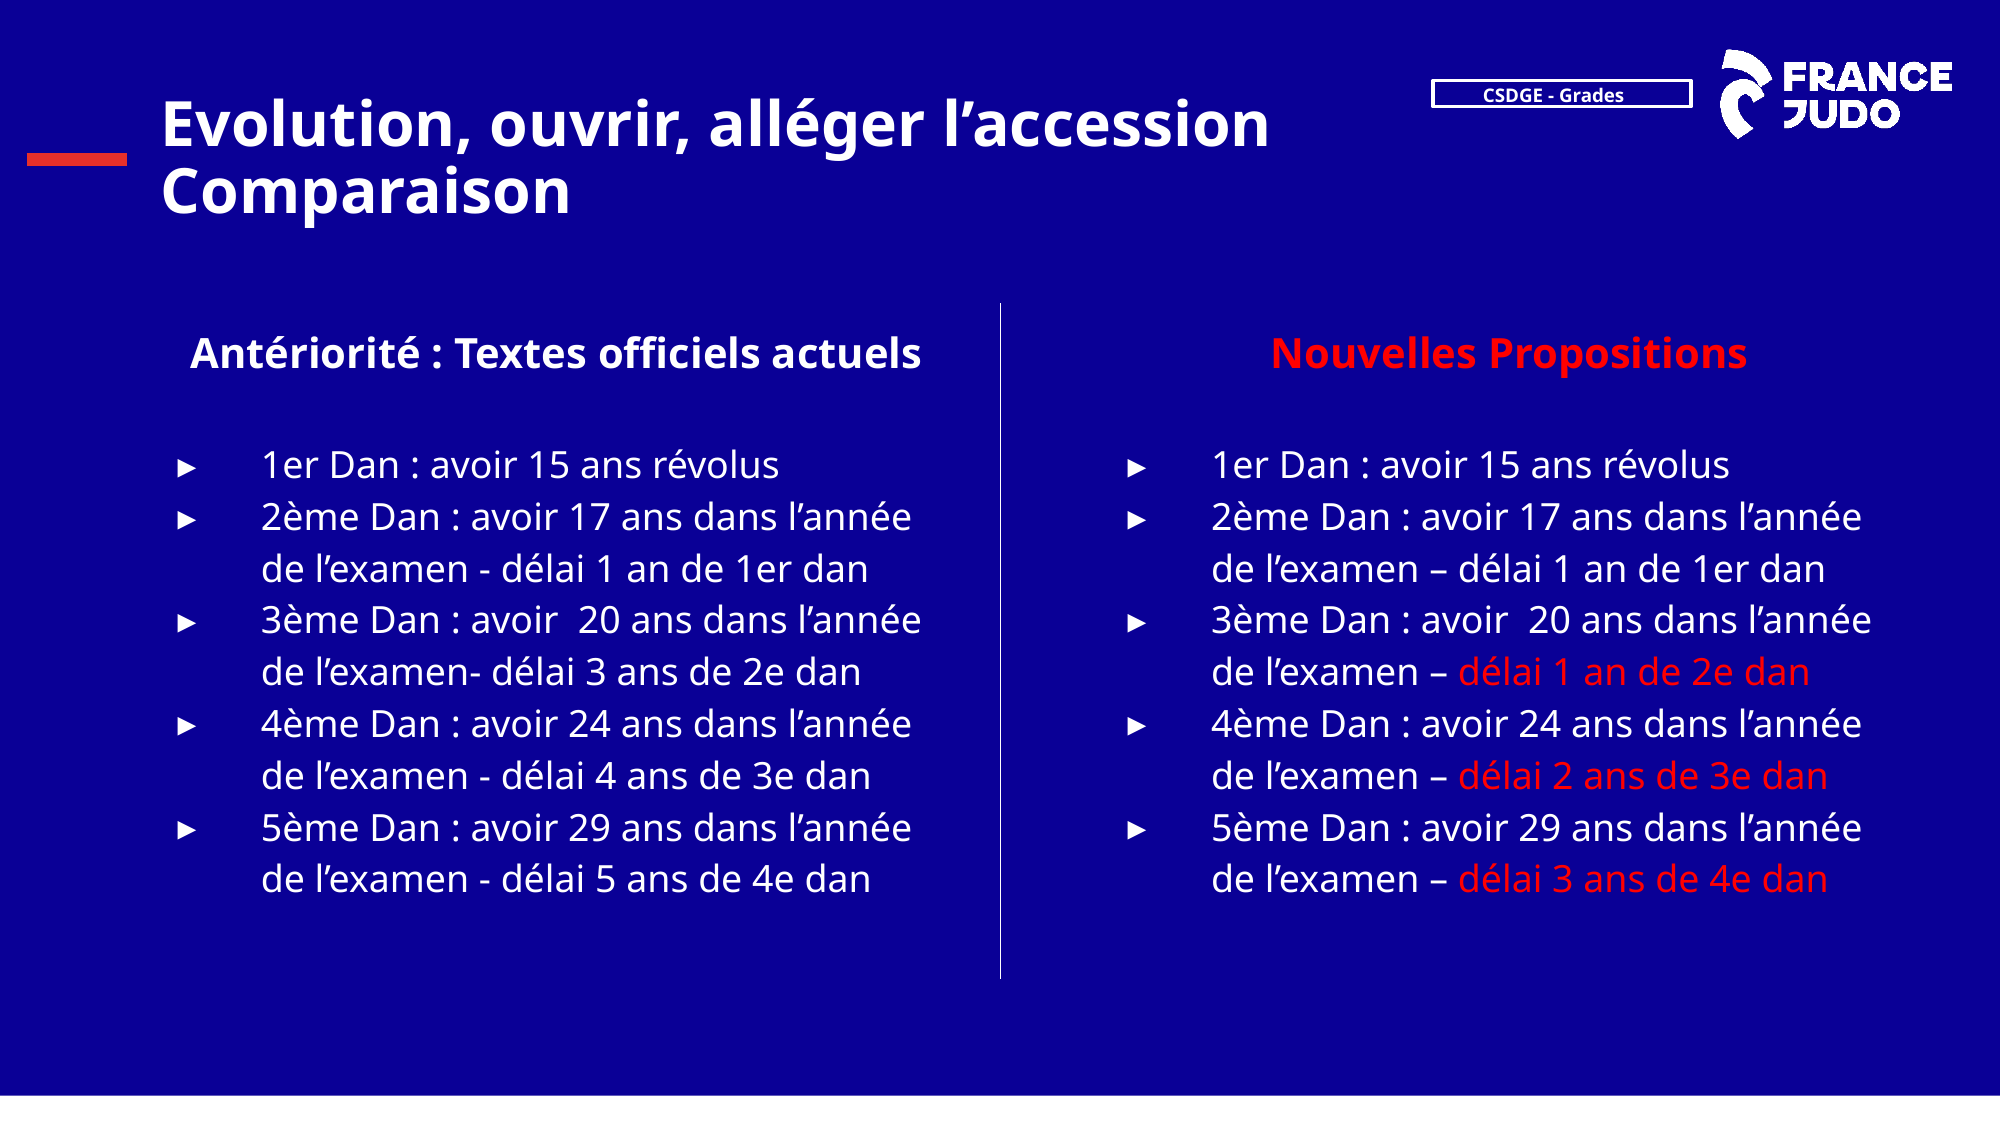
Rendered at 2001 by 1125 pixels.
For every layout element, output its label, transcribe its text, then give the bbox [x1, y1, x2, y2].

title Evolution, ouvrir, alléger l’accession Comparaison [160, 138, 1574, 228]
list Antériorité : Textes officiels actuels 1er Dan : avoir 15 ans révolus 2ème Dan : avoir 17 ans dans l’année de l’examen - délai 1 an de 1er dan 3ème Dan : avoir 20 ans dans l’année de l’examen- délai 3 ans de 2e dan 4ème Dan : avoir 24 ans dans l’année de l’examen - délai 4 ans de 3e dan 5ème Dan : avoir 29 ans dans l’année de l’examen - délai 5 ans de 4e dan [160, 319, 937, 935]
list Nouvelles Propositions 1er Dan : avoir 15 ans révolus 2ème Dan : avoir 17 ans dans l’année de l’examen – délai 1 an de 1er dan 3ème Dan : avoir 20 ans dans l’année de l’examen – délai 1 an de 2e dan 4ème Dan : avoir 24 ans dans l’année de l’examen – délai 2 ans de 3e dan 5ème Dan : avoir 29 ans dans l’année de l’examen – délai 3 ans de 4e dan [1111, 319, 1892, 1026]
picture [1691, 20, 1980, 168]
